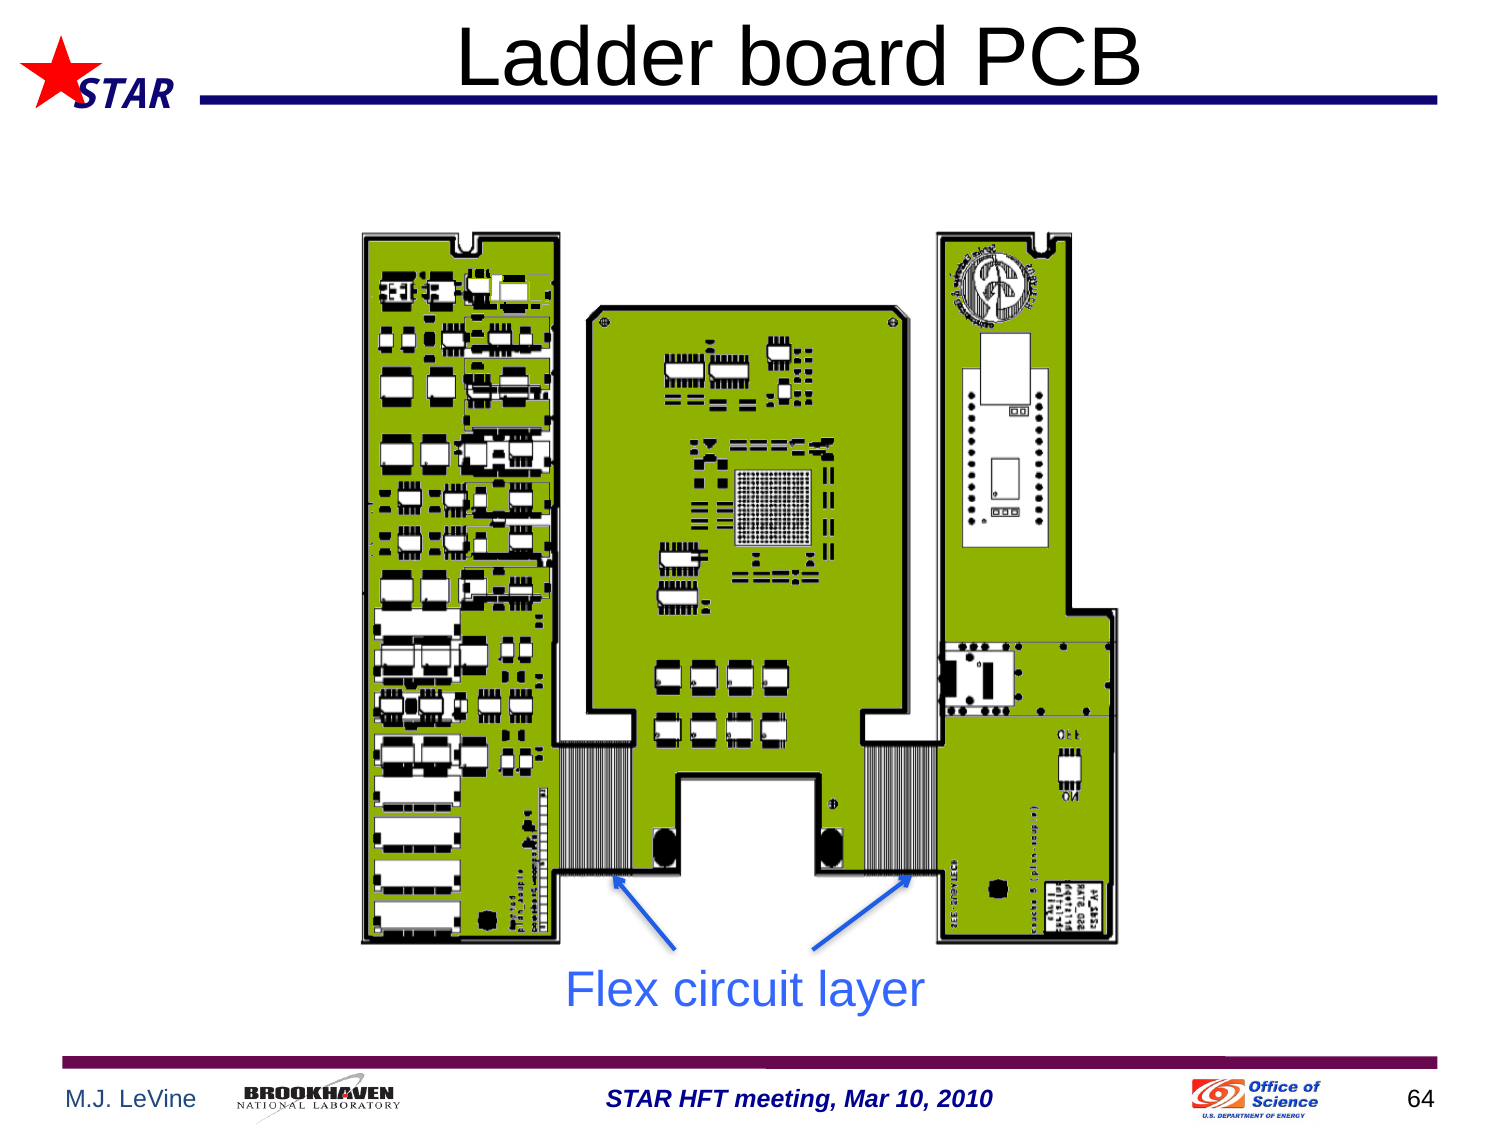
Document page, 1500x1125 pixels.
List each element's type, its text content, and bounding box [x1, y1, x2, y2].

picture [237, 1070, 400, 1125]
title Ladder board PCB [174, 12, 1425, 93]
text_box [605, 880, 682, 944]
picture [1187, 1071, 1325, 1125]
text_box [812, 874, 913, 951]
picture [355, 227, 1126, 951]
text_box Flex circuit layer [549, 960, 975, 1024]
